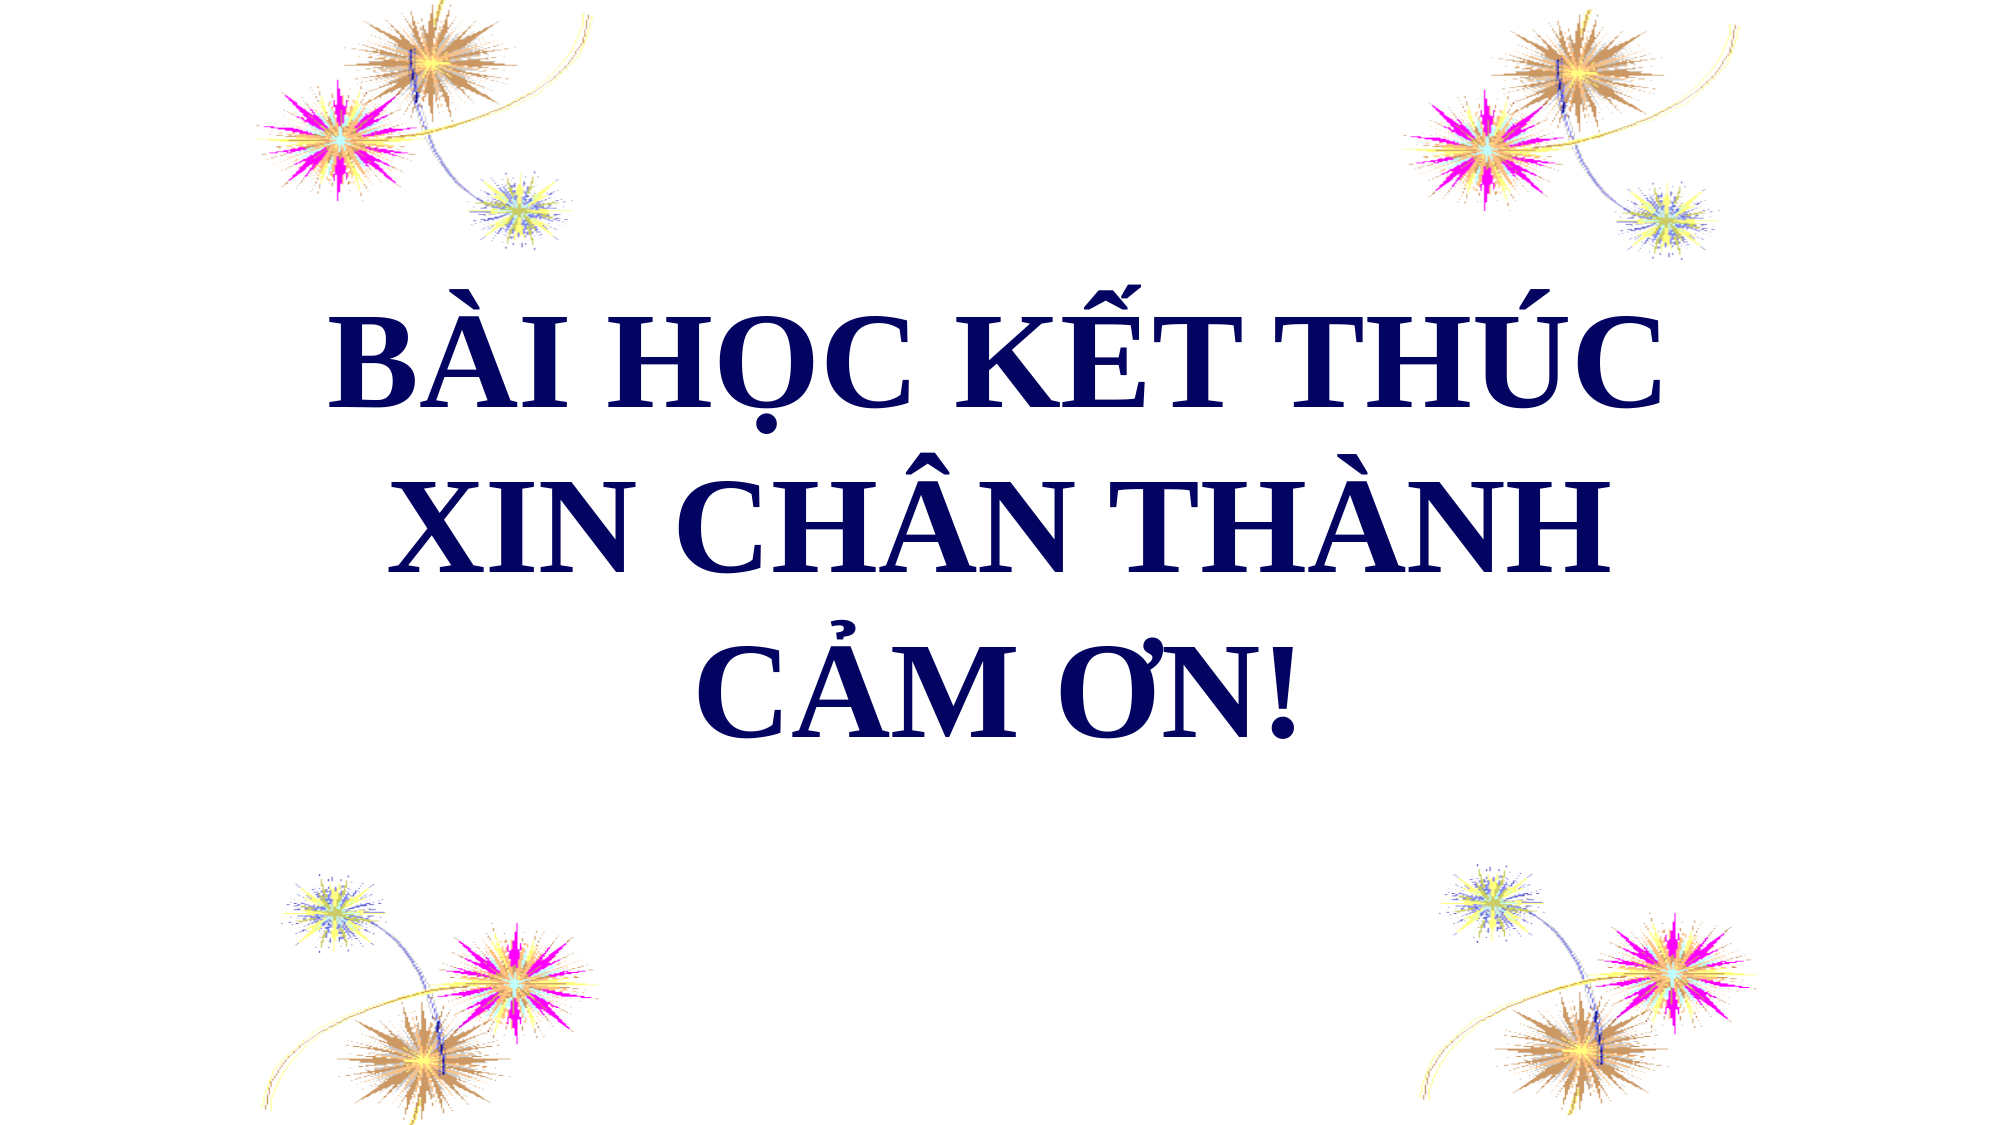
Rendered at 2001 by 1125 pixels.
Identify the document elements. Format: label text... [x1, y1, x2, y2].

picture [237, 0, 596, 276]
picture [1384, 9, 1743, 285]
picture [258, 849, 617, 1125]
picture [1416, 839, 1775, 1115]
text_box BÀI HỌC KẾT THÚC XIN CHÂN THÀNH CẢM ƠN! [249, 262, 1750, 773]
